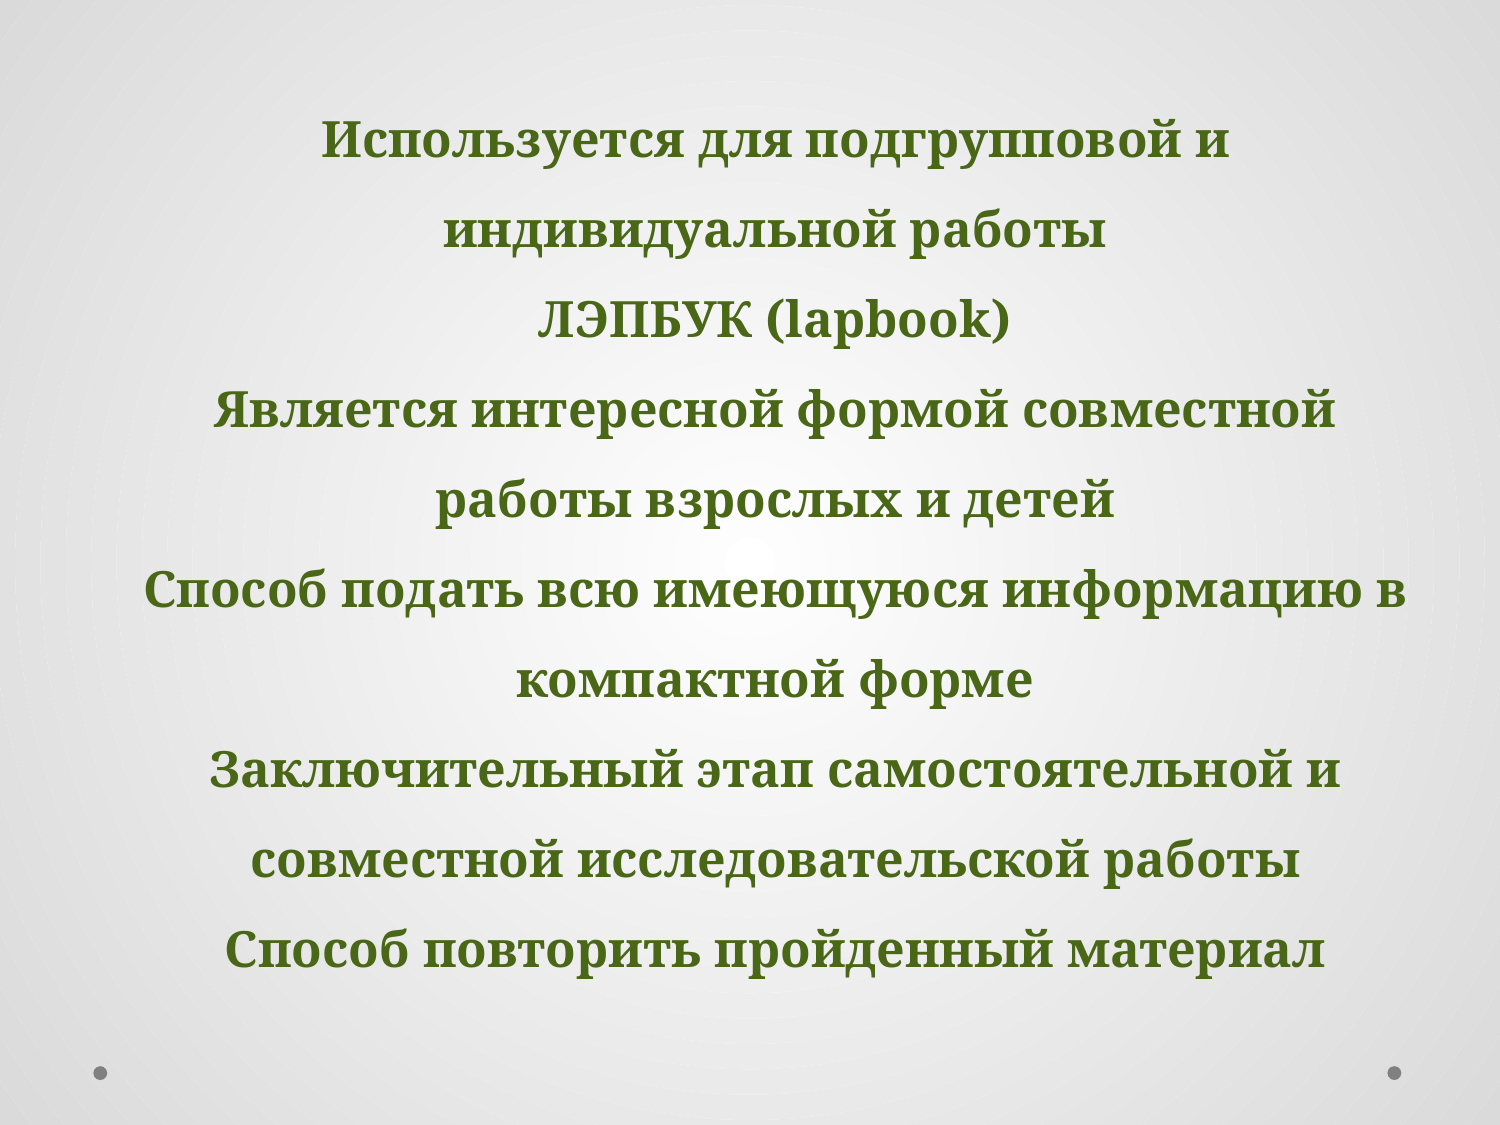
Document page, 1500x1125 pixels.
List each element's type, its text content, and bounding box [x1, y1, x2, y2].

title Используется для подгрупповой и индивидуальной работы ЛЭПБУК (lapbook) Является интересной формой совместной работы взрослых и детей Способ подать всю имеющуюся информацию в компактной форме Заключительный этап самостоятельной и совместной исследовательской работы Способ повторить пройденный материал [100, 857, 1451, 1046]
